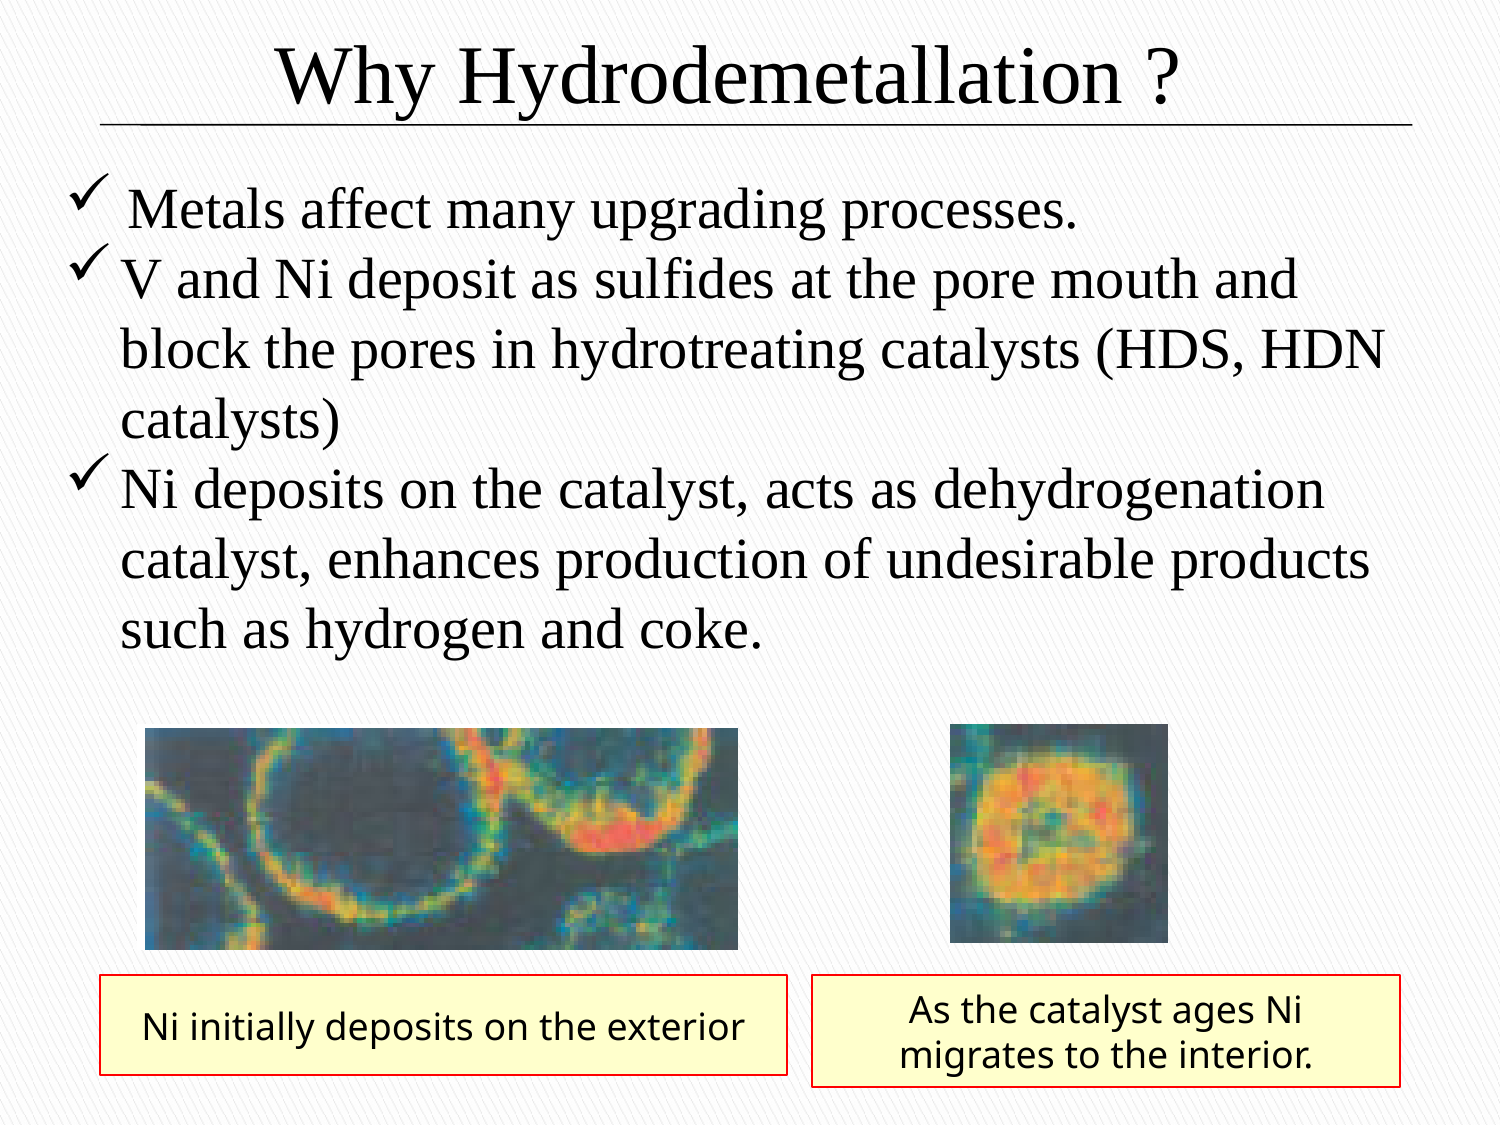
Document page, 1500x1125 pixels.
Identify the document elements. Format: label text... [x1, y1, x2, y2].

text_box Metals affect many upgrading processes. V and Ni deposit as sulfides at the pore mouth and block the pores in hydrotreating catalysts (HDS, HDN catalysts) Ni deposits on the catalyst, acts as dehydrogenation catalyst, enhances production of undesirable products such as hydrogen and coke. [50, 162, 1438, 808]
picture [137, 724, 738, 951]
text_box As the catalyst ages Ni migrates to the interior. [808, 970, 1404, 1092]
picture [949, 724, 1169, 944]
list Why Hydrodemetallation ? [62, 12, 1377, 143]
text_box Ni initially deposits on the exterior [95, 970, 792, 1079]
